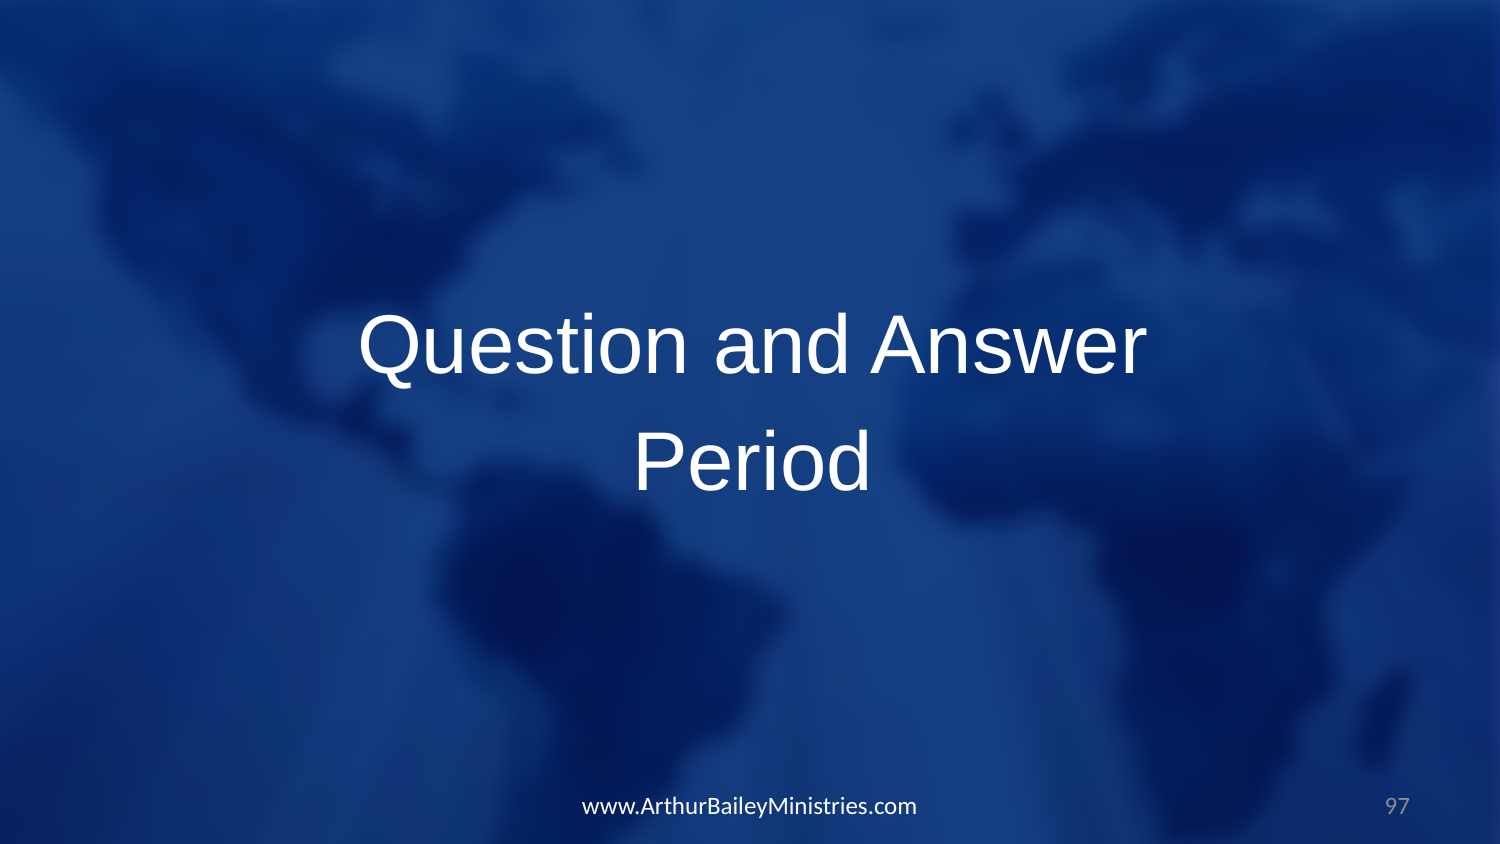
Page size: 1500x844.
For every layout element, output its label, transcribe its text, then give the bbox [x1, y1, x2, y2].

picture [0, 0, 1500, 844]
slide_number 97 [1074, 782, 1425, 827]
footer www.ArthurBaileyMinistries.com [512, 782, 988, 827]
list Question and Answer Period [151, 107, 1355, 741]
